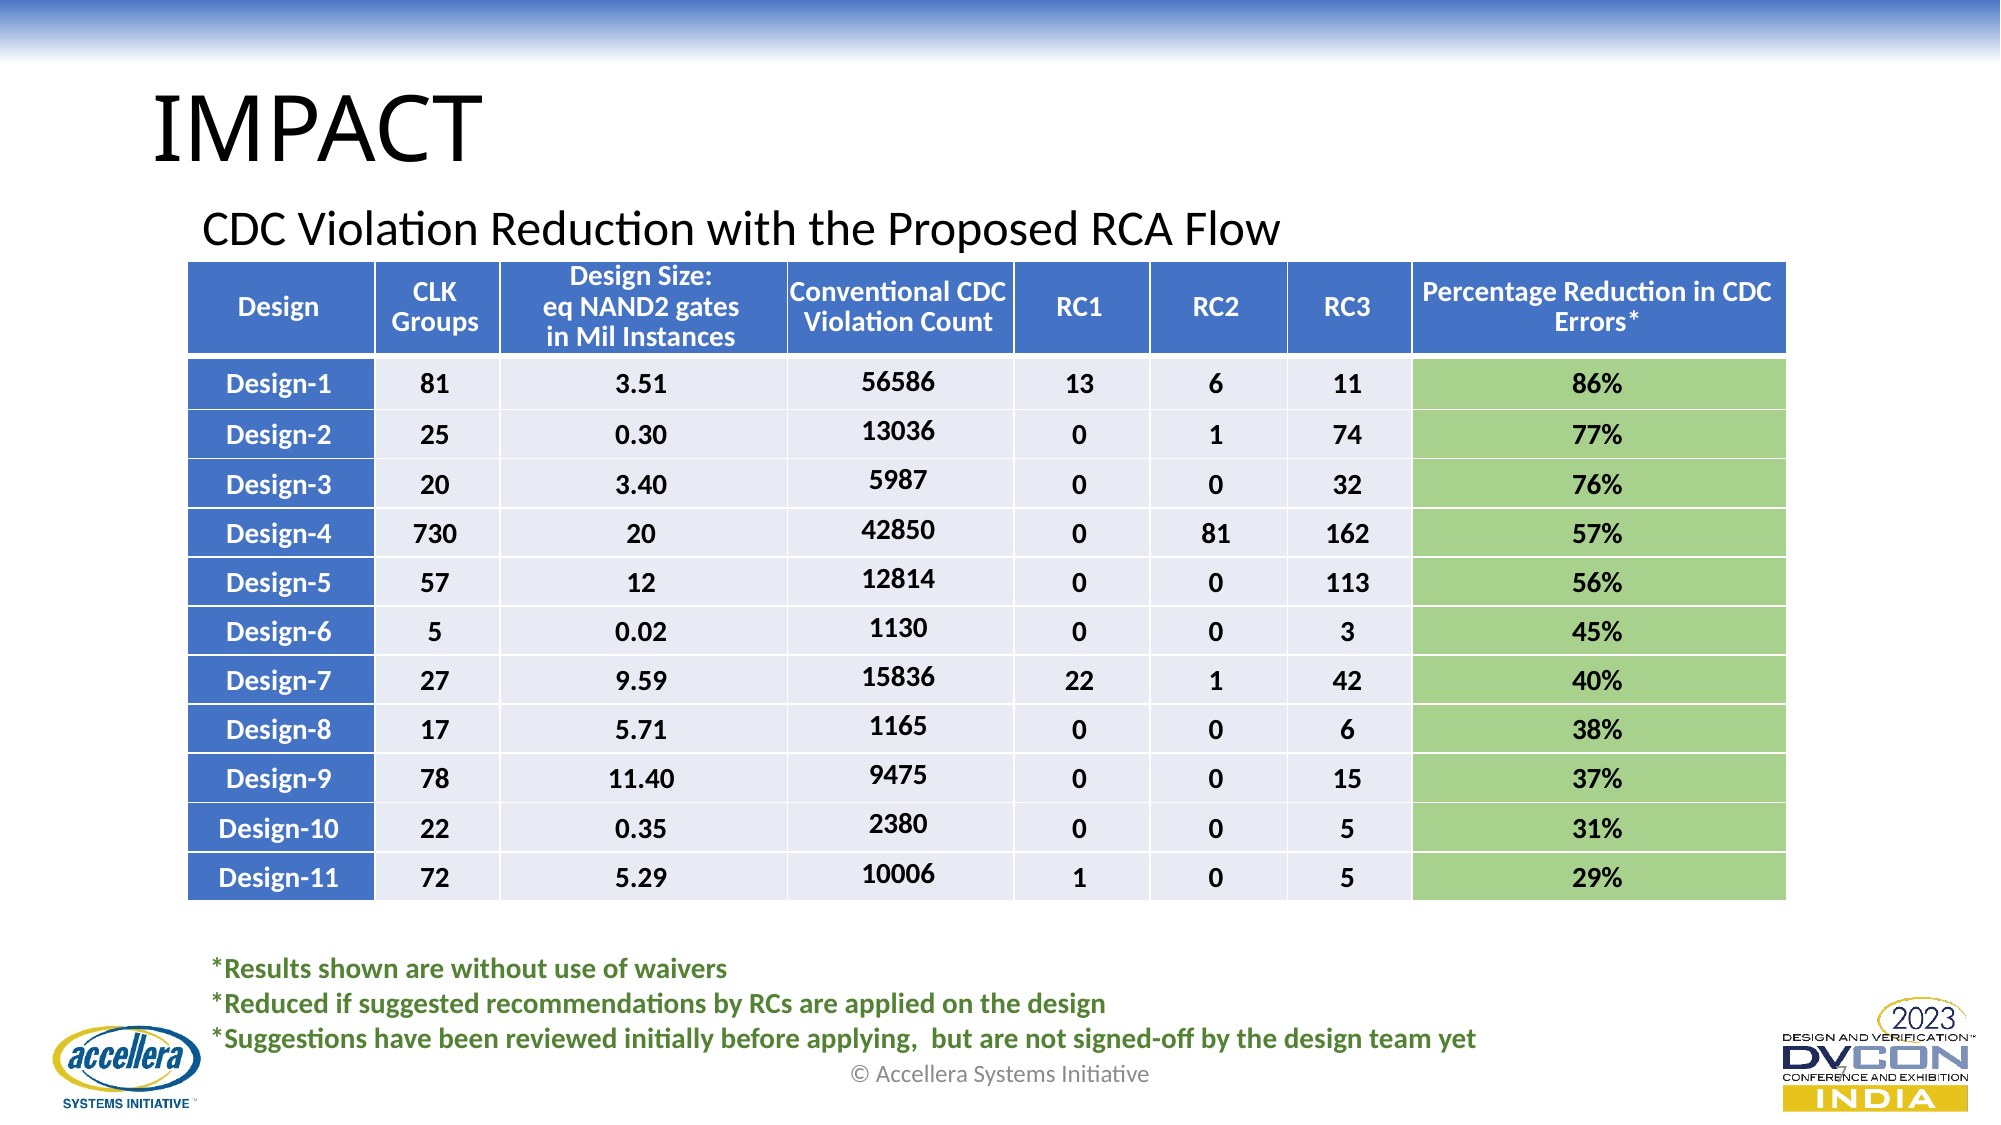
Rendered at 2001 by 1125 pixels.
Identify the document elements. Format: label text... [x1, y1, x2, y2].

table_cell 12 [501, 558, 787, 605]
table_cell 42850 [788, 509, 1013, 556]
table_cell 9475 [788, 754, 1013, 802]
table_cell 76% [1413, 459, 1786, 507]
table_cell 40% [1413, 656, 1786, 703]
table_cell 0 [1015, 410, 1149, 458]
table_header RC1 [1015, 263, 1149, 353]
table_cell 5.29 [501, 853, 787, 900]
table_cell 78 [376, 754, 499, 802]
table_cell Design-1 [188, 359, 374, 409]
table_cell 15836 [788, 656, 1013, 703]
table_cell 0 [1015, 607, 1149, 654]
table_cell 15 [1288, 754, 1411, 802]
table_cell 0 [1015, 509, 1149, 556]
table_cell 3 [1288, 607, 1411, 654]
footer © Accellera Systems Initiative [662, 1062, 1338, 1103]
table_cell 32 [1288, 459, 1411, 507]
table_cell 5 [1288, 853, 1411, 900]
table_cell 5 [1288, 803, 1411, 851]
title IMPACT [137, 59, 1863, 204]
table_cell 162 [1288, 509, 1411, 556]
table_cell 38% [1413, 705, 1786, 752]
table_cell 0 [1015, 754, 1149, 802]
picture [48, 1021, 204, 1112]
table_cell 12814 [788, 558, 1013, 605]
table_cell 0.02 [501, 607, 787, 654]
text_box *Results shown are without use of waivers *Reduced if suggested recommendations by RCs are applied on the design *Suggestions have been reviewed initially before applying, but are not signed-off by the design team yet [162, 942, 1750, 1062]
table_cell Design-8 [188, 705, 374, 752]
table_header Design [188, 263, 374, 353]
table_cell 20 [376, 459, 499, 507]
table_cell 0 [1151, 558, 1287, 605]
table_cell 0 [1151, 853, 1287, 900]
table_cell 113 [1288, 558, 1411, 605]
picture [1782, 996, 1976, 1112]
table_cell Design-3 [188, 459, 374, 507]
table_cell 1130 [788, 607, 1013, 654]
table_cell 13036 [788, 410, 1013, 458]
table_cell 730 [376, 509, 499, 556]
table_cell Design-11 [188, 853, 374, 900]
table_cell 20 [501, 509, 787, 556]
table_cell 0.35 [501, 803, 787, 851]
table_cell 3.51 [501, 359, 787, 409]
table_cell 72 [376, 853, 499, 900]
table_cell 27 [376, 656, 499, 703]
table_cell 1 [1015, 853, 1149, 900]
table_cell 2380 [788, 803, 1013, 851]
table_cell 81 [1151, 509, 1287, 556]
table_cell 5.71 [501, 705, 787, 752]
table_cell 10006 [788, 853, 1013, 900]
table_cell Design-4 [188, 509, 374, 556]
table_cell Design-5 [188, 558, 374, 605]
table_cell Design-10 [188, 803, 374, 851]
table_cell 0 [1015, 558, 1149, 605]
table_cell 0.30 [501, 410, 787, 458]
table_cell 13 [1015, 359, 1149, 409]
table_cell 31% [1413, 803, 1786, 851]
table_cell 0 [1015, 803, 1149, 851]
table_header Conventional CDC Violation Count [788, 263, 1013, 353]
table_cell 57% [1413, 509, 1786, 556]
table_cell 11 [1288, 359, 1411, 409]
table_cell 0 [1151, 754, 1287, 802]
table_cell 56% [1413, 558, 1786, 605]
table_cell Design-6 [188, 607, 374, 654]
table_cell 0 [1151, 803, 1287, 851]
table_cell 42 [1288, 656, 1411, 703]
table_cell 77% [1413, 410, 1786, 458]
table_cell 74 [1288, 410, 1411, 458]
table_cell 57 [376, 558, 499, 605]
table_cell Design-9 [188, 754, 374, 802]
table_header RC3 [1288, 263, 1411, 353]
table_cell 5 [376, 607, 499, 654]
table_cell 1165 [788, 705, 1013, 752]
table_header Percentage Reduction in CDC Errors* [1413, 262, 1786, 353]
table_cell 0 [1151, 459, 1287, 507]
table_cell 22 [1015, 656, 1149, 703]
table_cell Design-2 [188, 410, 374, 458]
table_header Design Size: eq NAND2 gates in Mil Instances [501, 263, 787, 353]
text_box CDC Violation Reduction with the Proposed RCA Flow [187, 187, 1538, 263]
table_cell 1 [1151, 410, 1287, 458]
table_cell 22 [376, 803, 499, 851]
slide_number 7 [1412, 1042, 1863, 1103]
table_cell 25 [376, 410, 499, 458]
table_cell 6 [1288, 705, 1411, 752]
table_cell 1 [1151, 656, 1287, 703]
table_cell 56586 [788, 359, 1013, 409]
table_cell 17 [376, 705, 499, 752]
table_cell 11.40 [501, 754, 787, 802]
table_cell 0 [1015, 459, 1149, 507]
table_header RC2 [1151, 263, 1287, 353]
table_cell 9.59 [501, 656, 787, 703]
table_cell 37% [1413, 754, 1786, 802]
table_cell 0 [1151, 705, 1287, 752]
table_cell 81 [376, 359, 499, 409]
table_cell 86% [1413, 359, 1786, 409]
table_cell 45% [1413, 607, 1786, 654]
table_cell Design-7 [188, 656, 374, 703]
table_cell 5987 [788, 459, 1013, 507]
table_cell 0 [1015, 705, 1149, 752]
table_cell 0 [1151, 607, 1287, 654]
table_cell 3.40 [501, 459, 787, 507]
table_cell 29% [1413, 853, 1786, 900]
table_header CLK Groups [376, 263, 499, 353]
table_cell 6 [1151, 359, 1287, 409]
